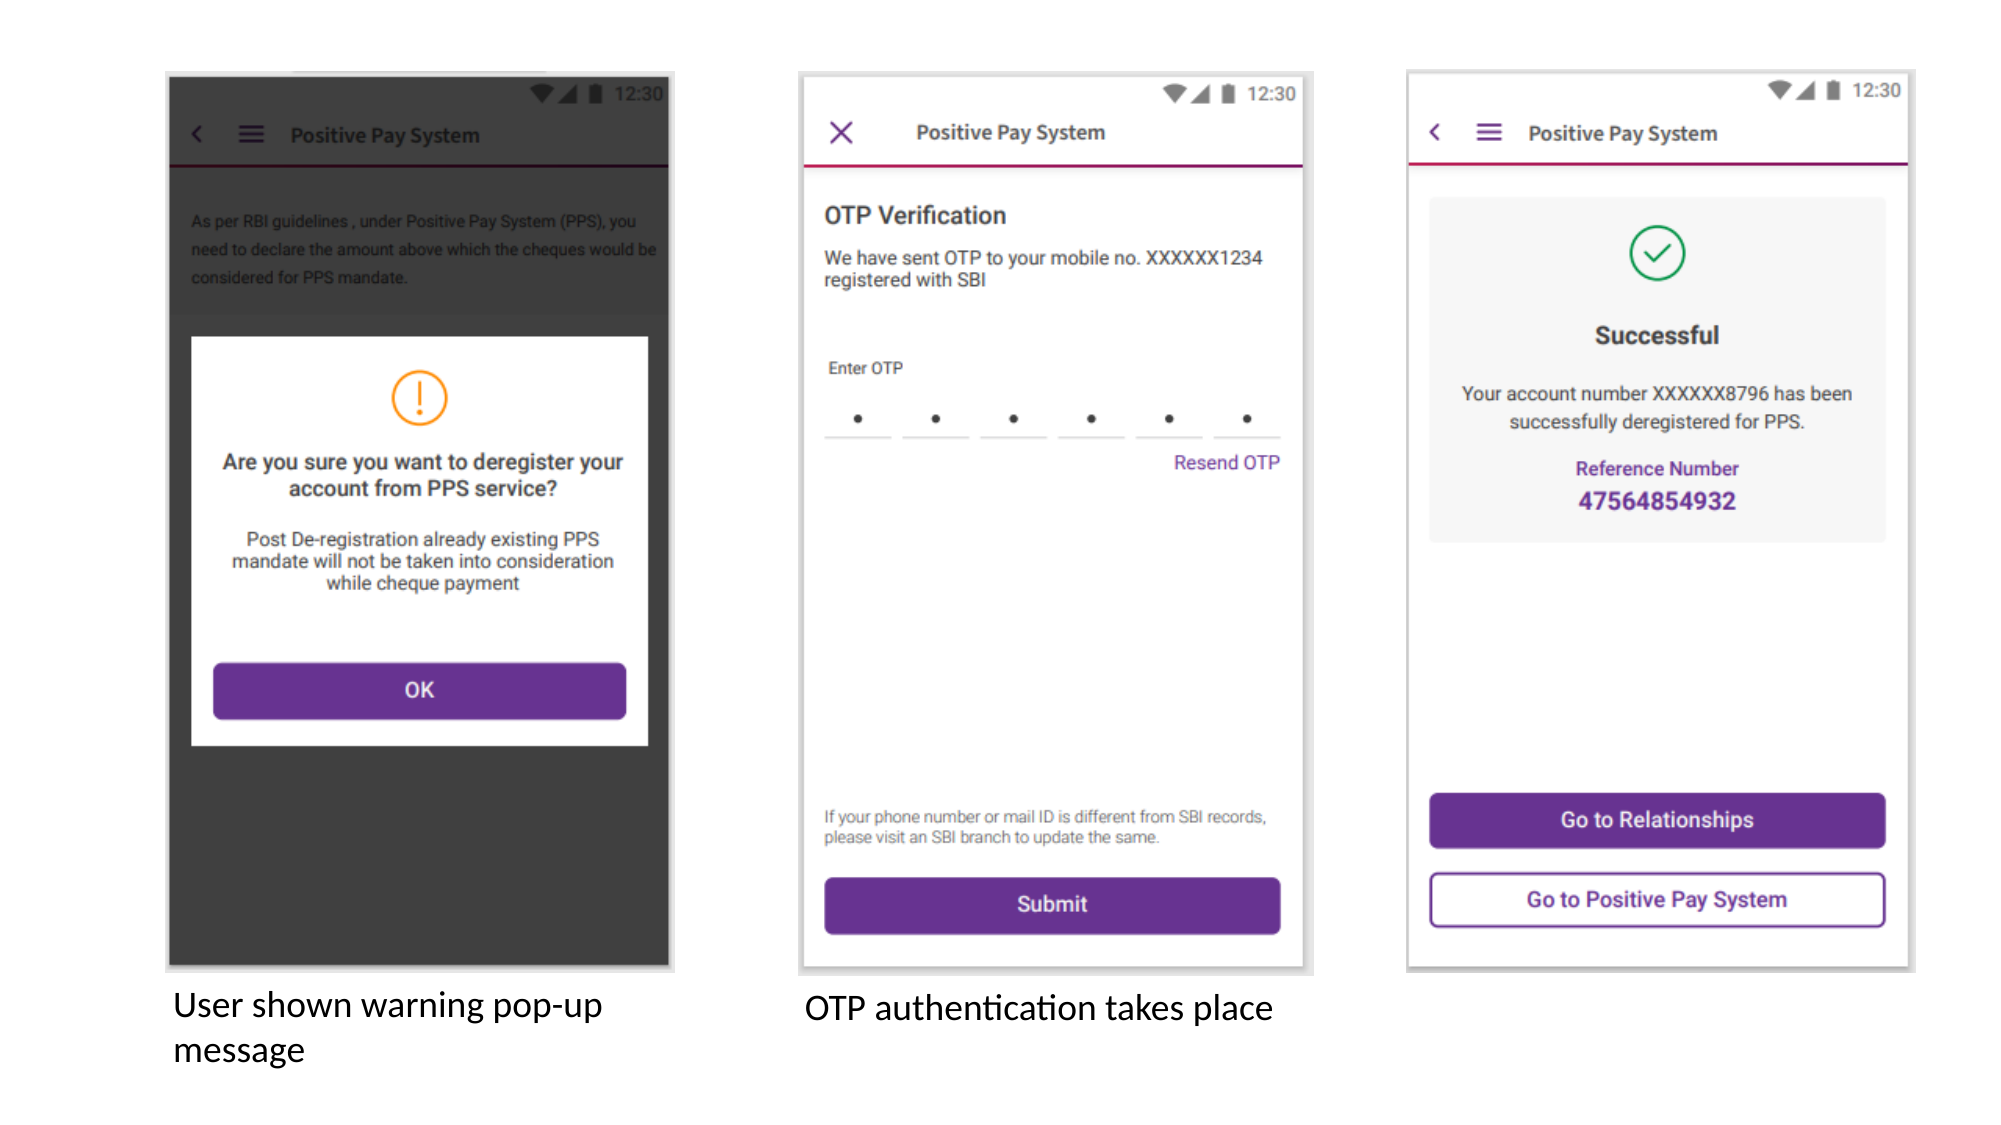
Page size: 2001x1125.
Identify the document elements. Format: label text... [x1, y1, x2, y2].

picture [165, 71, 675, 973]
picture [1406, 69, 1916, 973]
text_box User shown warning pop-up message [158, 972, 683, 1078]
picture [798, 71, 1315, 976]
text_box OTP authentication takes place [790, 975, 1314, 1036]
